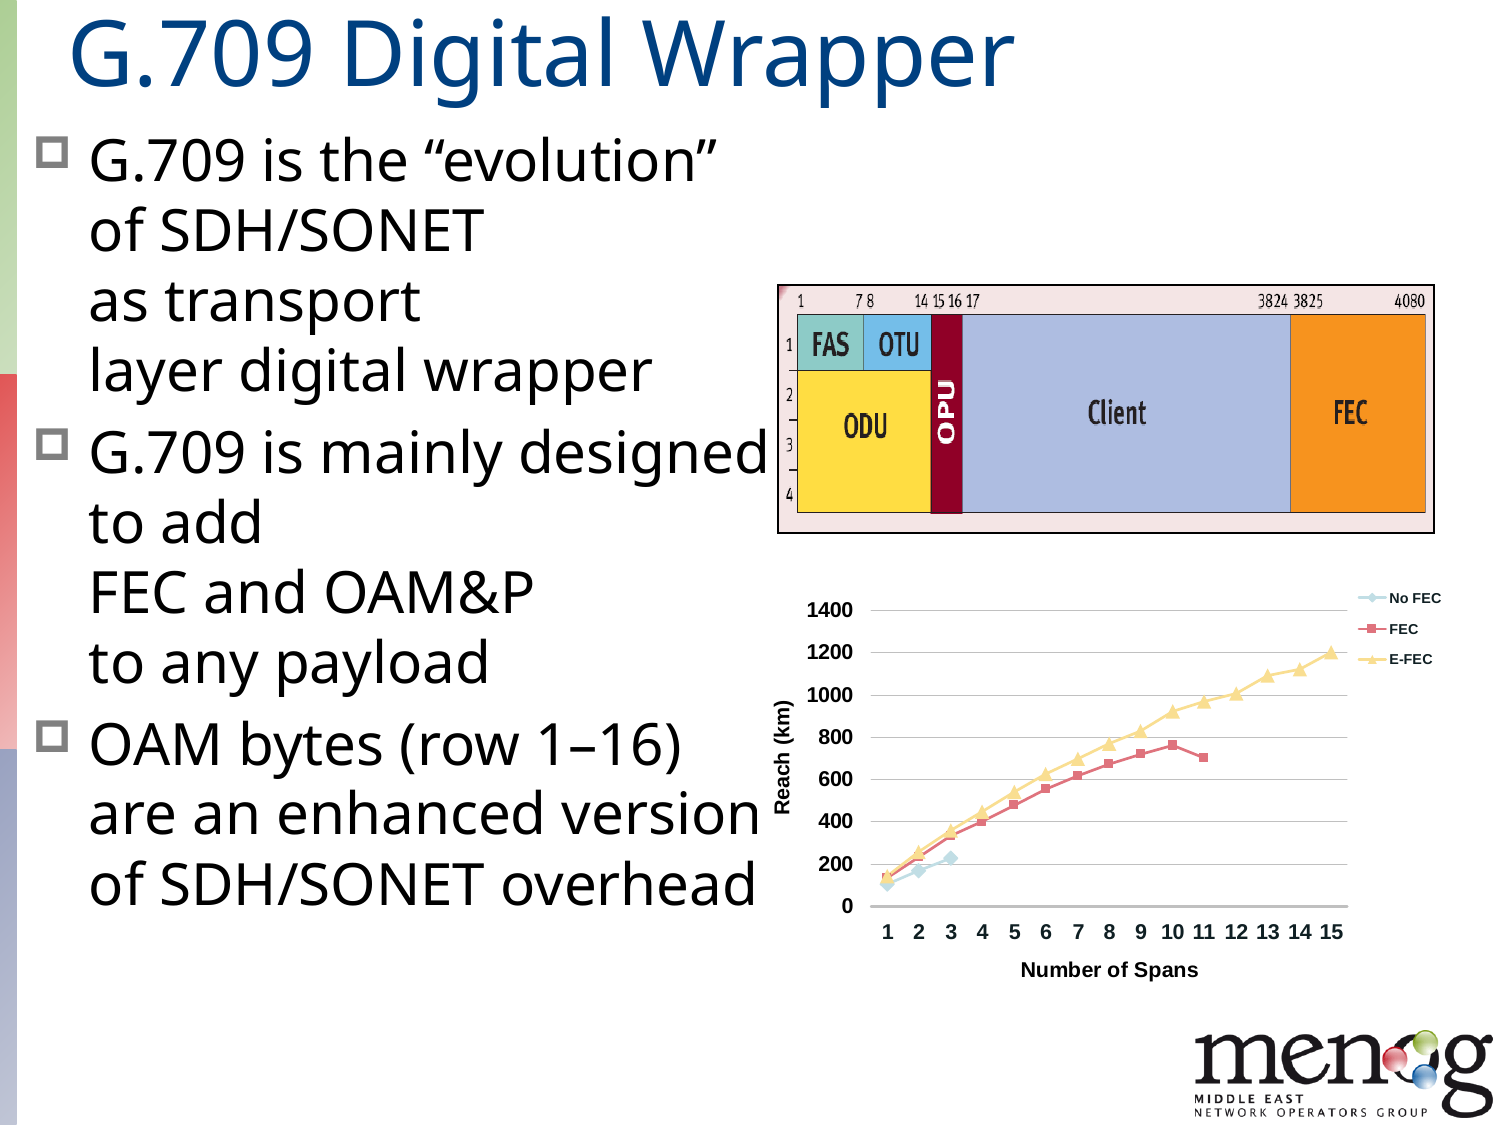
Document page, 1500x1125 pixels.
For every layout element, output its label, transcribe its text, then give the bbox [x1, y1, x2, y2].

title G.709 Digital Wrapper [52, 0, 1434, 100]
picture [1187, 1022, 1500, 1125]
list G.709 is the “evolution” of SDH/SONET as transport layer digital wrapper G.709 is mainly designed to add FEC and OAM&P to any payload OAM bytes (row 1–16) are an enhanced version of SDH/SONET overhead [17, 116, 786, 702]
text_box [751, 576, 1459, 1011]
picture [778, 285, 1434, 532]
